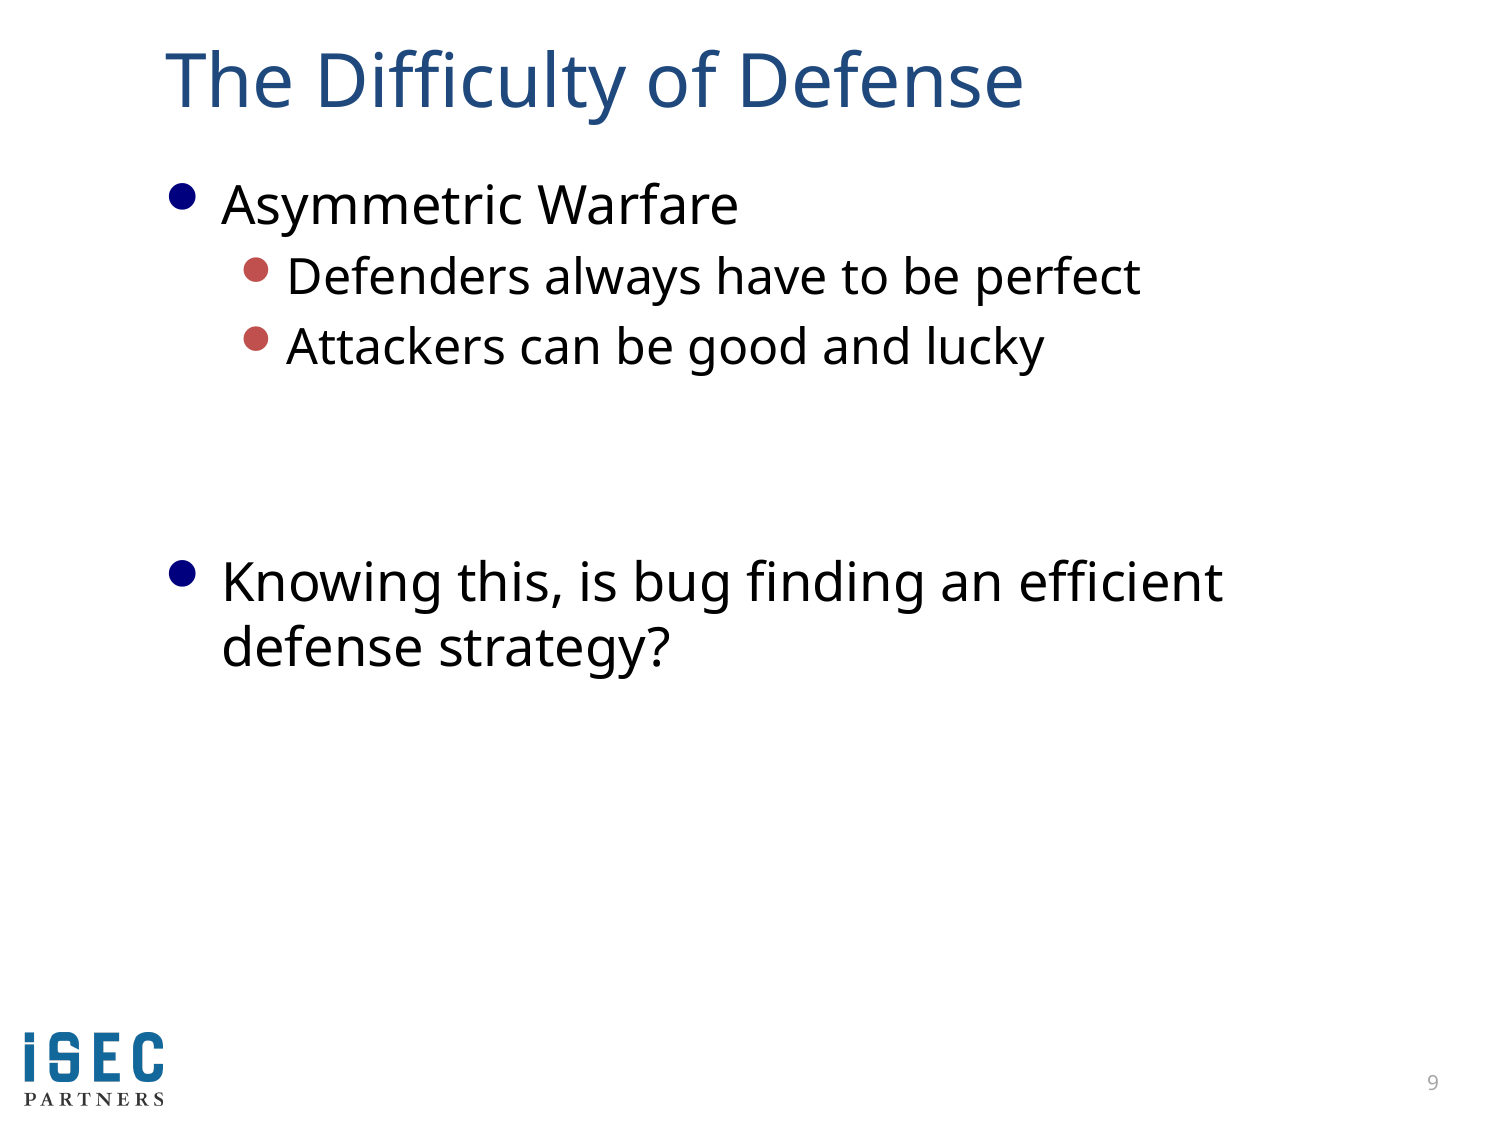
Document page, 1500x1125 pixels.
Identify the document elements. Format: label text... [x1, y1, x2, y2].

picture [24, 1032, 163, 1106]
list Asymmetric Warfare Defenders always have to be perfect Attackers can be good and lucky Knowing this, is bug finding an efficient defense strategy? [150, 162, 1425, 988]
title The Difficulty of Defense [150, 45, 1400, 138]
